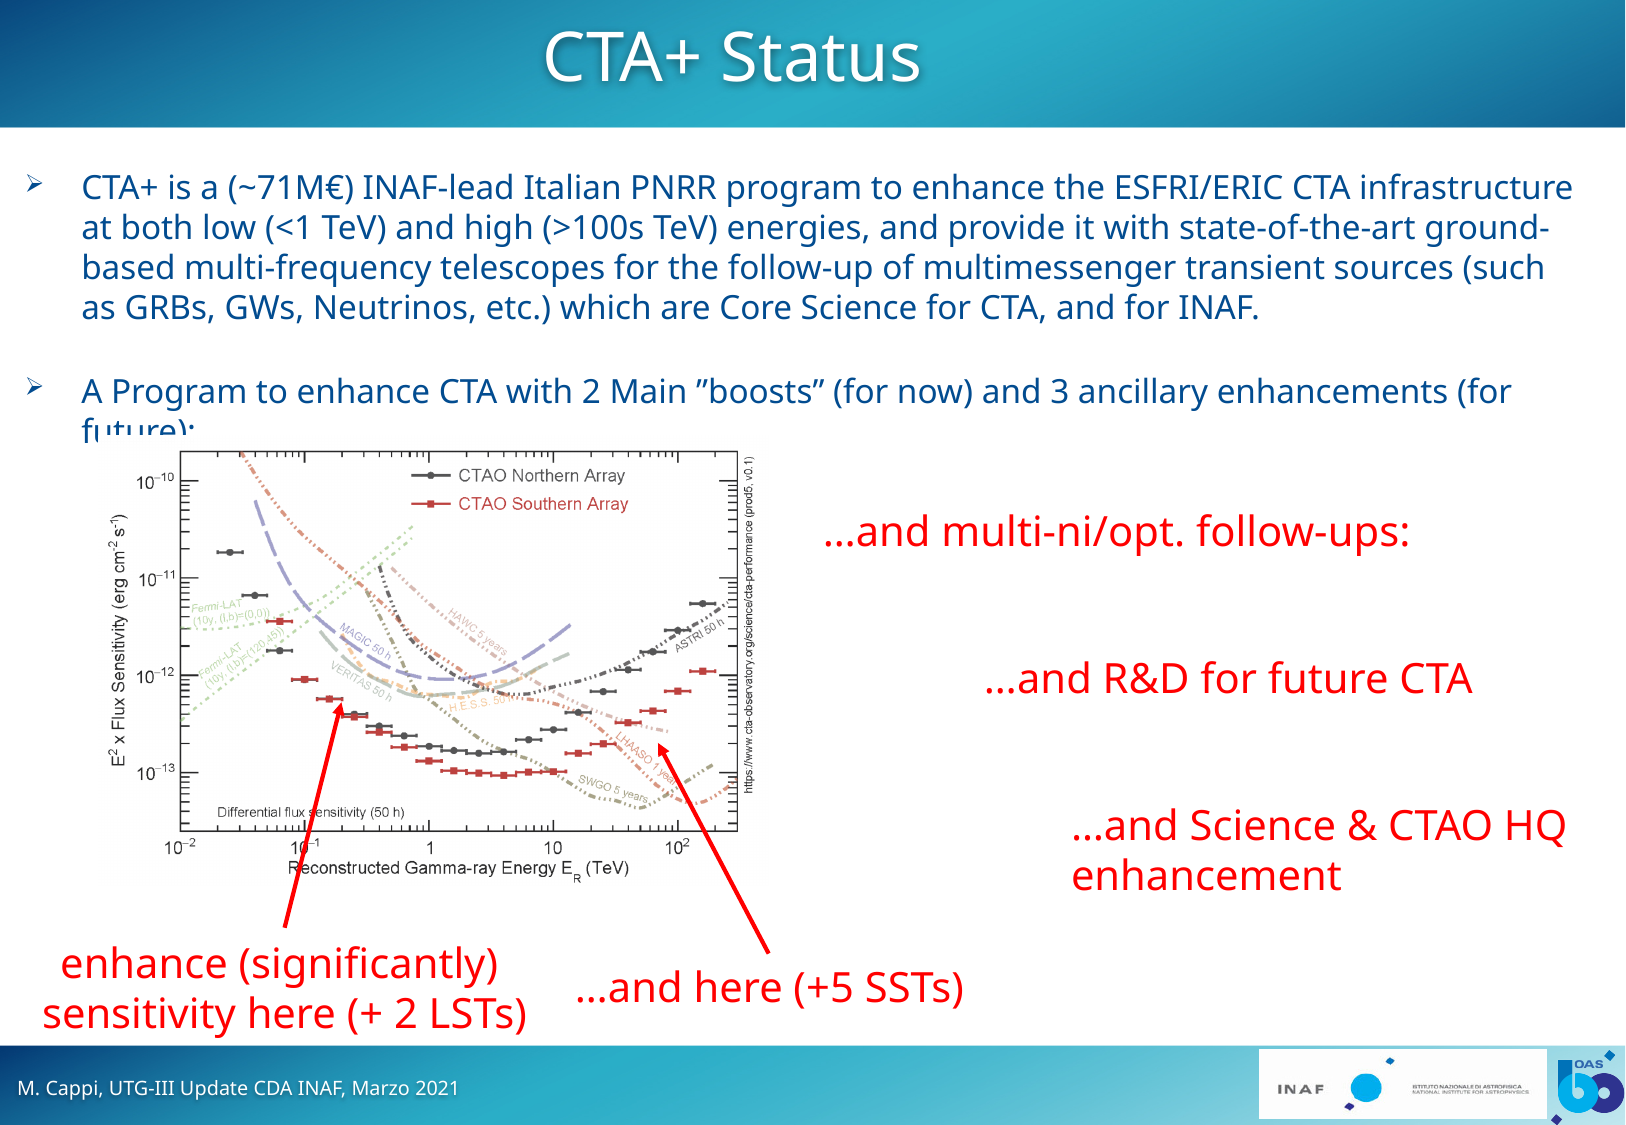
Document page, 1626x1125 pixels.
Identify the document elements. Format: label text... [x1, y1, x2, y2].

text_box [284, 702, 342, 928]
text_box …and multi-ni/opt. follow-ups: [814, 495, 1420, 563]
picture [0, 0, 1626, 1125]
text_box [657, 742, 769, 954]
title CTA+ Status [256, 3, 1210, 104]
text_box …and Science & CTAO HQ enhancement [996, 789, 1587, 907]
text_box …and here (+5 SSTs) [566, 952, 973, 1020]
text_box CTA+ is a (~71M€) INAF-lead Italian PNRR program to enhance the ESFRI/ERIC CTA infrastructure at both low (<1 TeV) and high (>100s TeV) energies, and provide it with state-of-the-art ground-based multi-frequency telescopes for the follow-up of multimessenger transient sources (such as GRBs, GWs, Neutrinos, etc.) which are Core Science for CTA, and for INAF. A Program to enhance CTA with 2 Main ”boosts” (for now) and 3 ancillary enhancements (for future): [0, 158, 1604, 419]
text_box …and R&D for future CTA [909, 643, 1482, 746]
text_box enhance (significantly) sensitivity here (+ 2 LSTs) [33, 928, 536, 1045]
